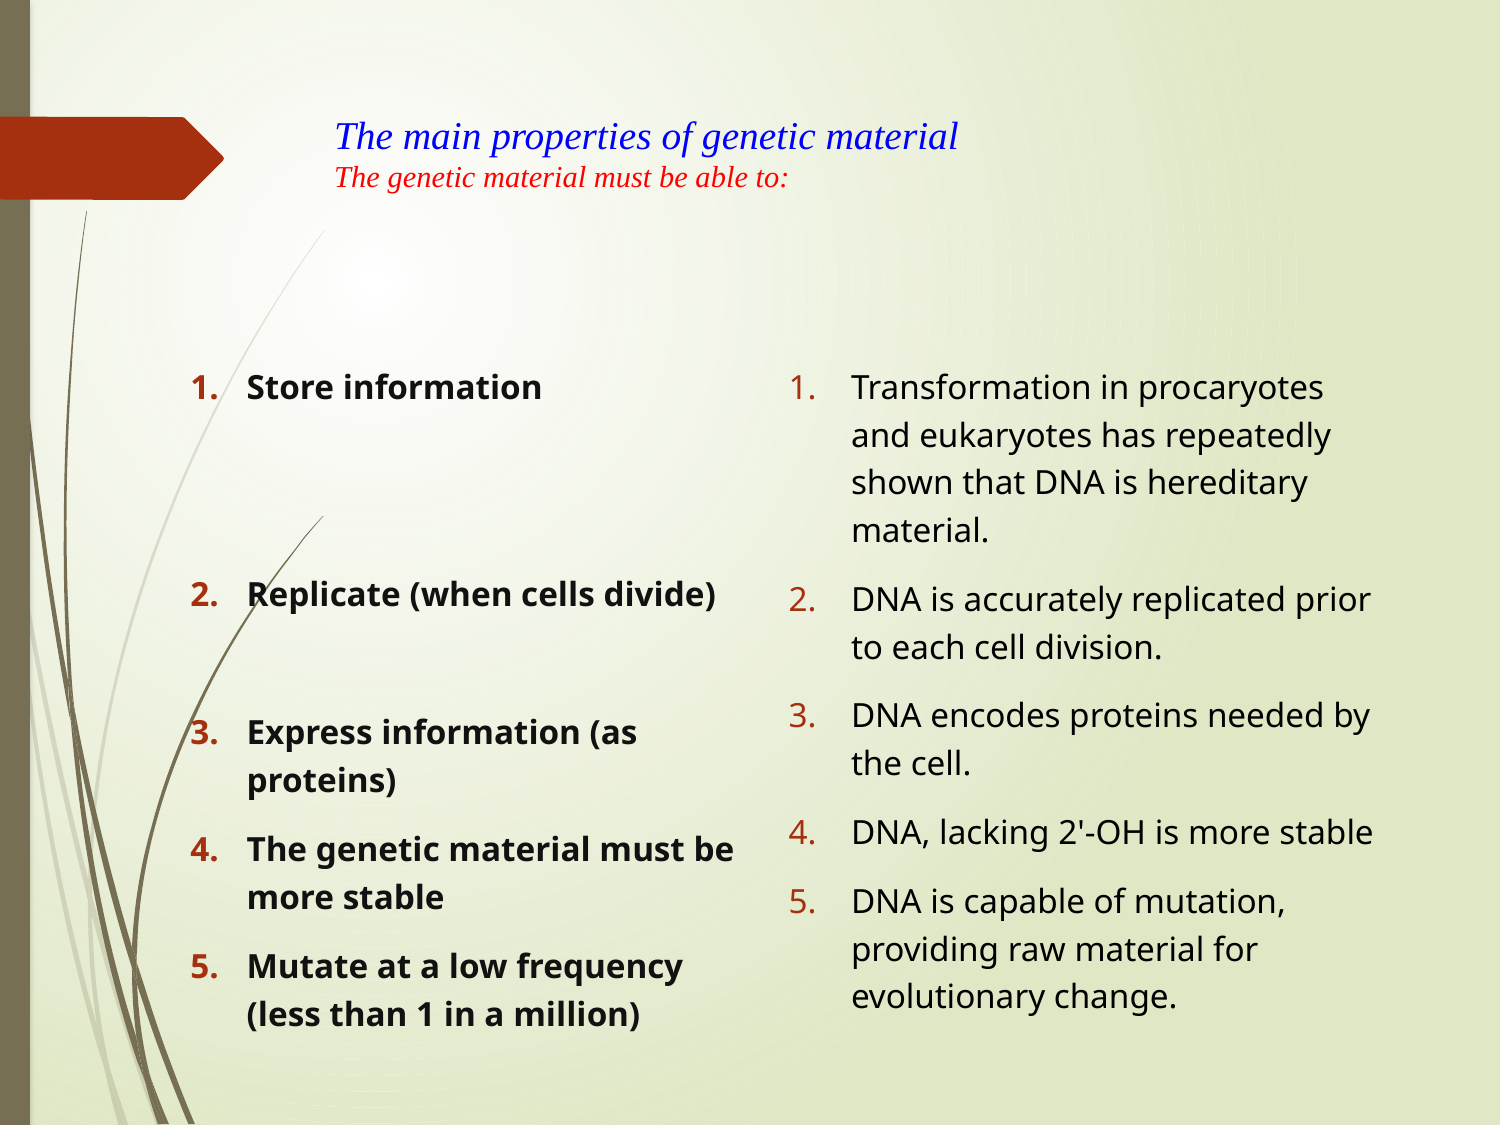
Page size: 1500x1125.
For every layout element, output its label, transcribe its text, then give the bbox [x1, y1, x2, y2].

title The main properties of genetic material The genetic material must be able to: [319, 102, 1400, 313]
list Transformation in procaryotes and eukaryotes has repeatedly shown that DNA is hereditary material. DNA is accurately replicated prior to each cell division. DNA encodes proteins needed by the cell. DNA, lacking 2'-OH is more stable DNA is capable of mutation, providing raw material for evolutionary change. [773, 350, 1400, 1106]
list Store information Replicate (when cells divide) Express information (as proteins) The genetic material must be more stable Mutate at a low frequency (less than 1 in a million) [100, 350, 773, 969]
